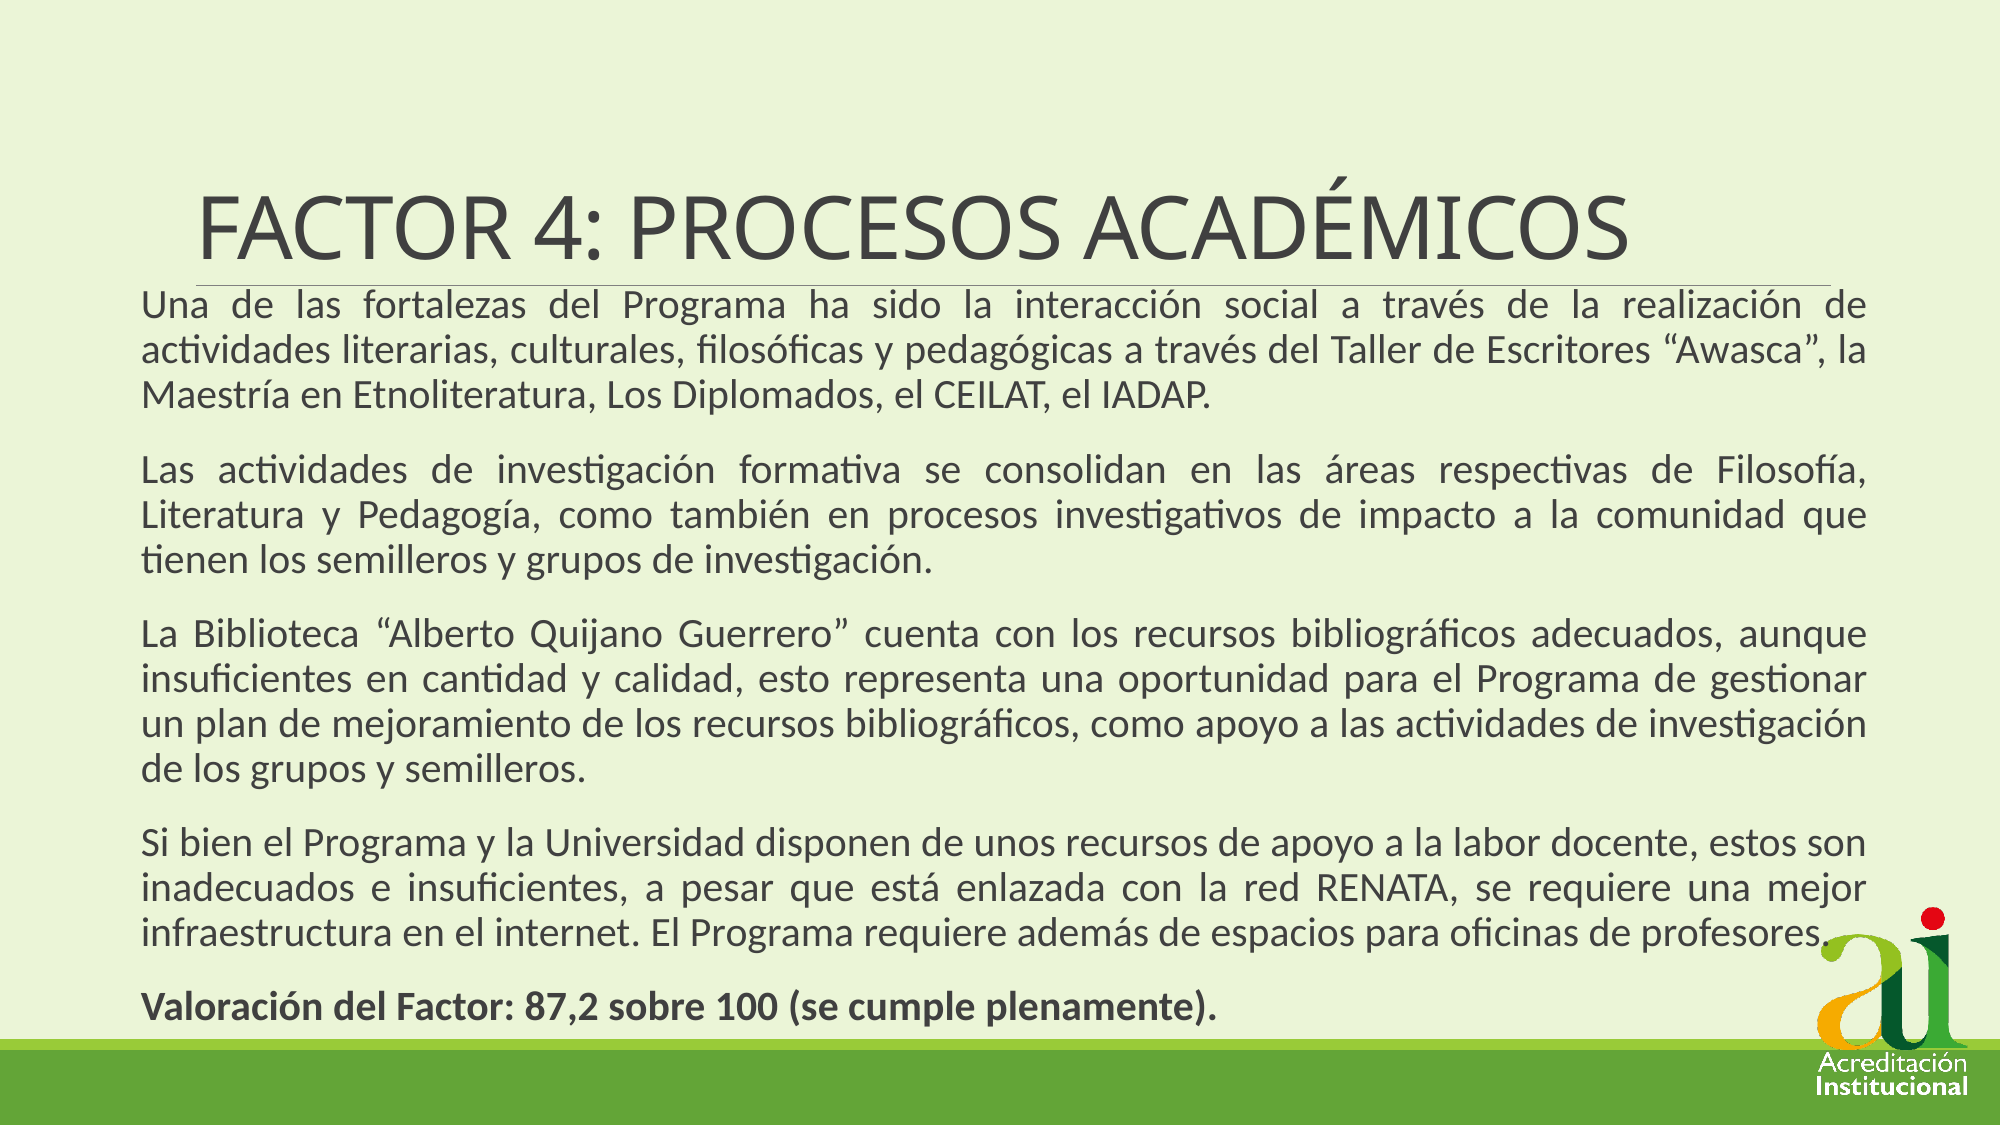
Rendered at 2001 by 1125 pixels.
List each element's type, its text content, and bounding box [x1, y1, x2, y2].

list Una de las fortalezas del Programa ha sido la interacción social a través de la realización de actividades literarias, culturales, filosóficas y pedagógicas a través del Taller de Escritores “Awasca”, la Maestría en Etnoliteratura, Los Diplomados, el CEILAT, el IADAP. Las actividades de investigación formativa se consolidan en las áreas respectivas de Filosofía, Literatura y Pedagogía, como también en procesos investigativos de impacto a la comunidad que tienen los semilleros y grupos de investigación. La Biblioteca “Alberto Quijano Guerrero” cuenta con los recursos bibliográficos adecuados, aunque insuficientes en cantidad y calidad, esto representa una oportunidad para el Programa de gestionar un plan de mejoramiento de los recursos bibliográficos, como apoyo a las actividades de investigación de los grupos y semilleros. Si bien el Programa y la Universidad disponen de unos recursos de apoyo a la labor docente, estos son inadecuados e insuficientes, a pesar que está enlazada con la red RENATA, se requiere una mejor infraestructura en el internet. El Programa requiere además de espacios para oficinas de profesores. Valoración del Factor: 87,2 sobre 100 (se cumple plenamente). [140, 275, 1869, 986]
title FACTOR 4: PROCESOS ACADÉMICOS [180, 47, 1830, 285]
picture [1812, 904, 1971, 1099]
